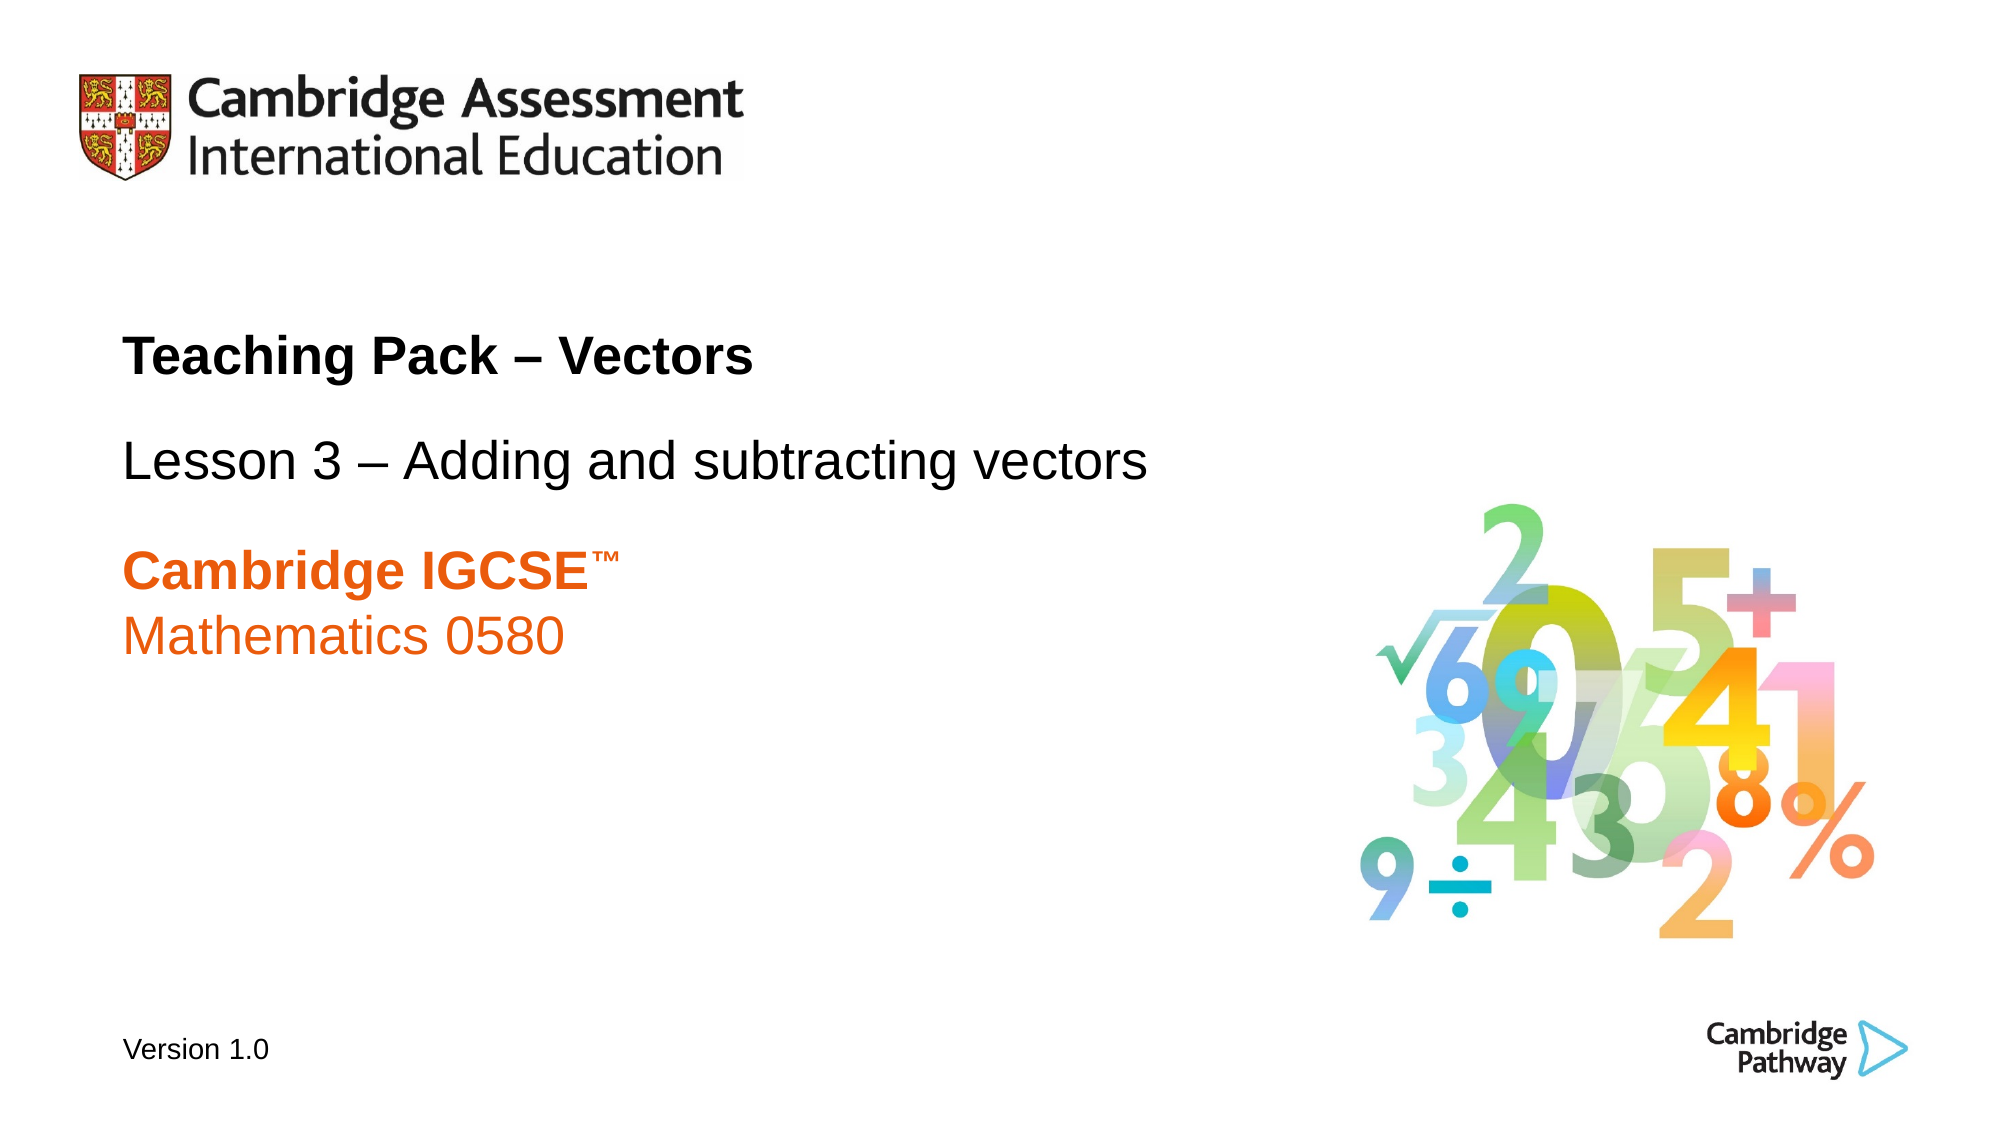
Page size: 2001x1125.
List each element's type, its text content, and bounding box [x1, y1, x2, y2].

picture [1313, 497, 1914, 948]
picture [1701, 1011, 1914, 1086]
text_box Teaching Pack – Vectors Lesson 3 – Adding and subtracting vectors Cambridge IGCSE™ Mathematics 0580 [108, 313, 1946, 673]
picture [79, 74, 744, 181]
text_box Version 1.0 [108, 1023, 786, 1074]
